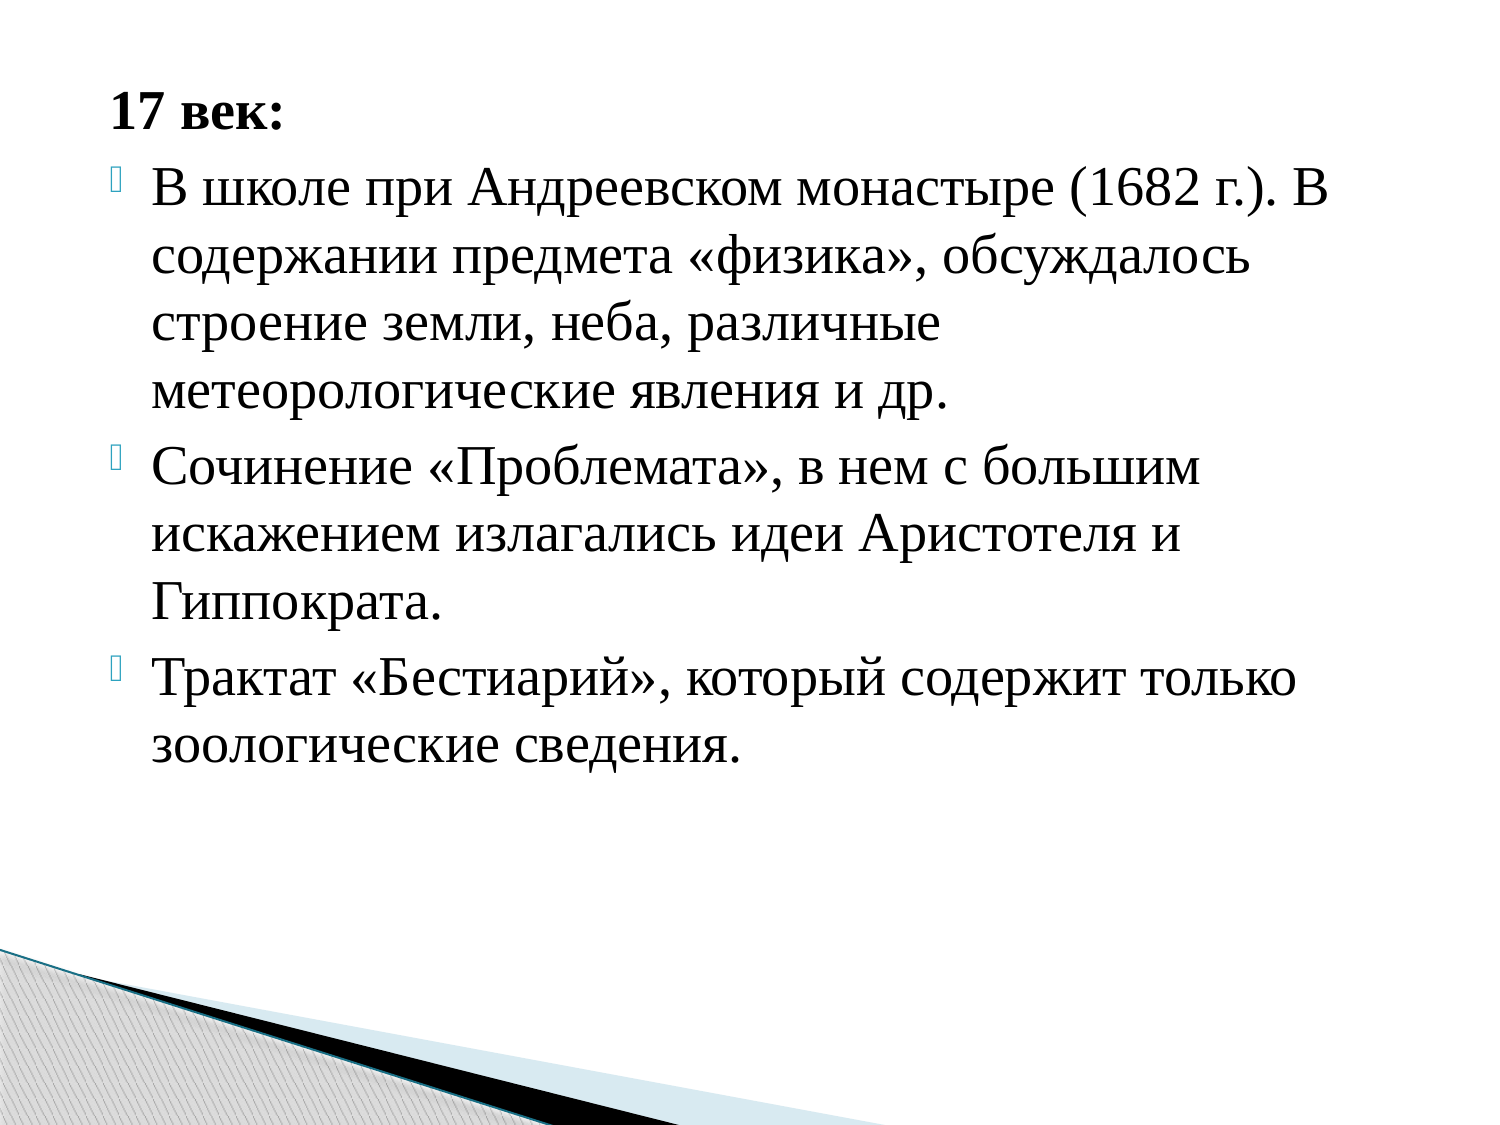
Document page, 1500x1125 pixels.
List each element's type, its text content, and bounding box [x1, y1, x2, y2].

list 17 век: В школе при Андреевском монастыре (1682 г.). В содержании предмета «физика», обсуждалось строение земли, неба, различные метеорологические явления и др. Сочинение «Проблемата», в нем с большим искажением излагались идеи Аристотеля и Гиппократа. Трактат «Бестиарий», который содержит только зоологические сведения. [76, 66, 1427, 1094]
